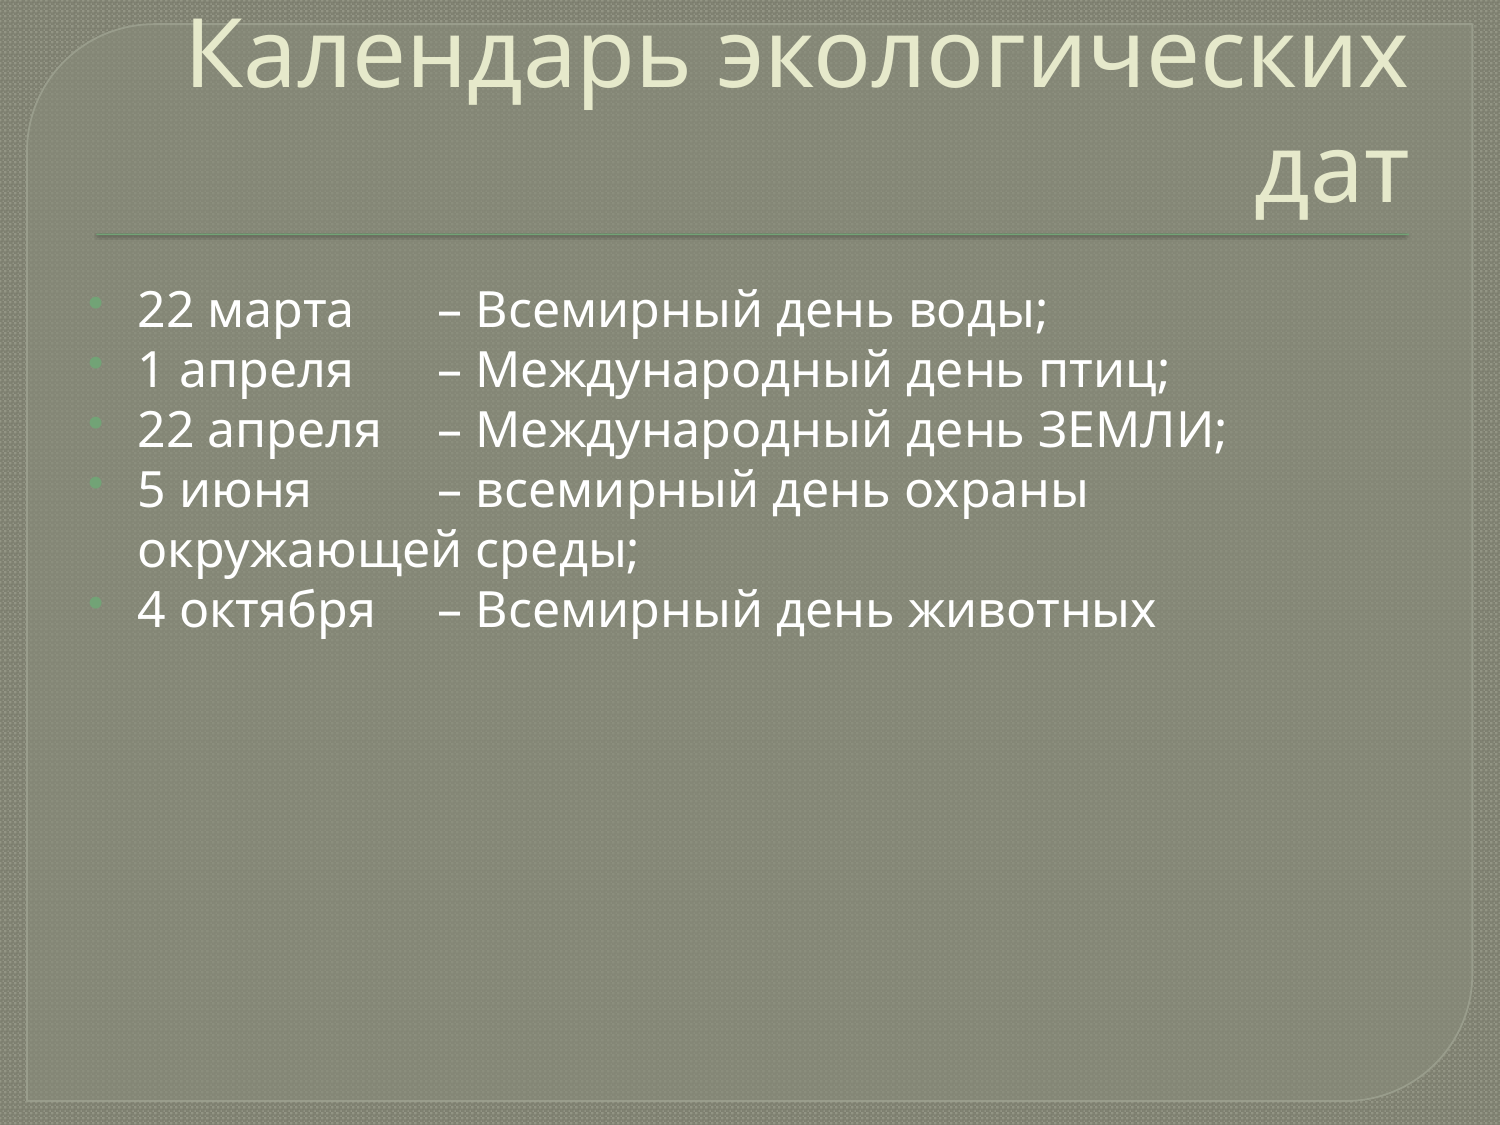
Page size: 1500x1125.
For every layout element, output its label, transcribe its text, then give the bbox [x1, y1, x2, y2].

list 22 марта – Всемирный день воды; 1 апреля – Международный день птиц; 22 апреля – Международный день ЗЕМЛИ; 5 июня – всемирный день охраны окружающей среды; 4 октября – Всемирный день животных [75, 270, 1425, 1013]
title Календарь экологических дат [75, 41, 1425, 230]
